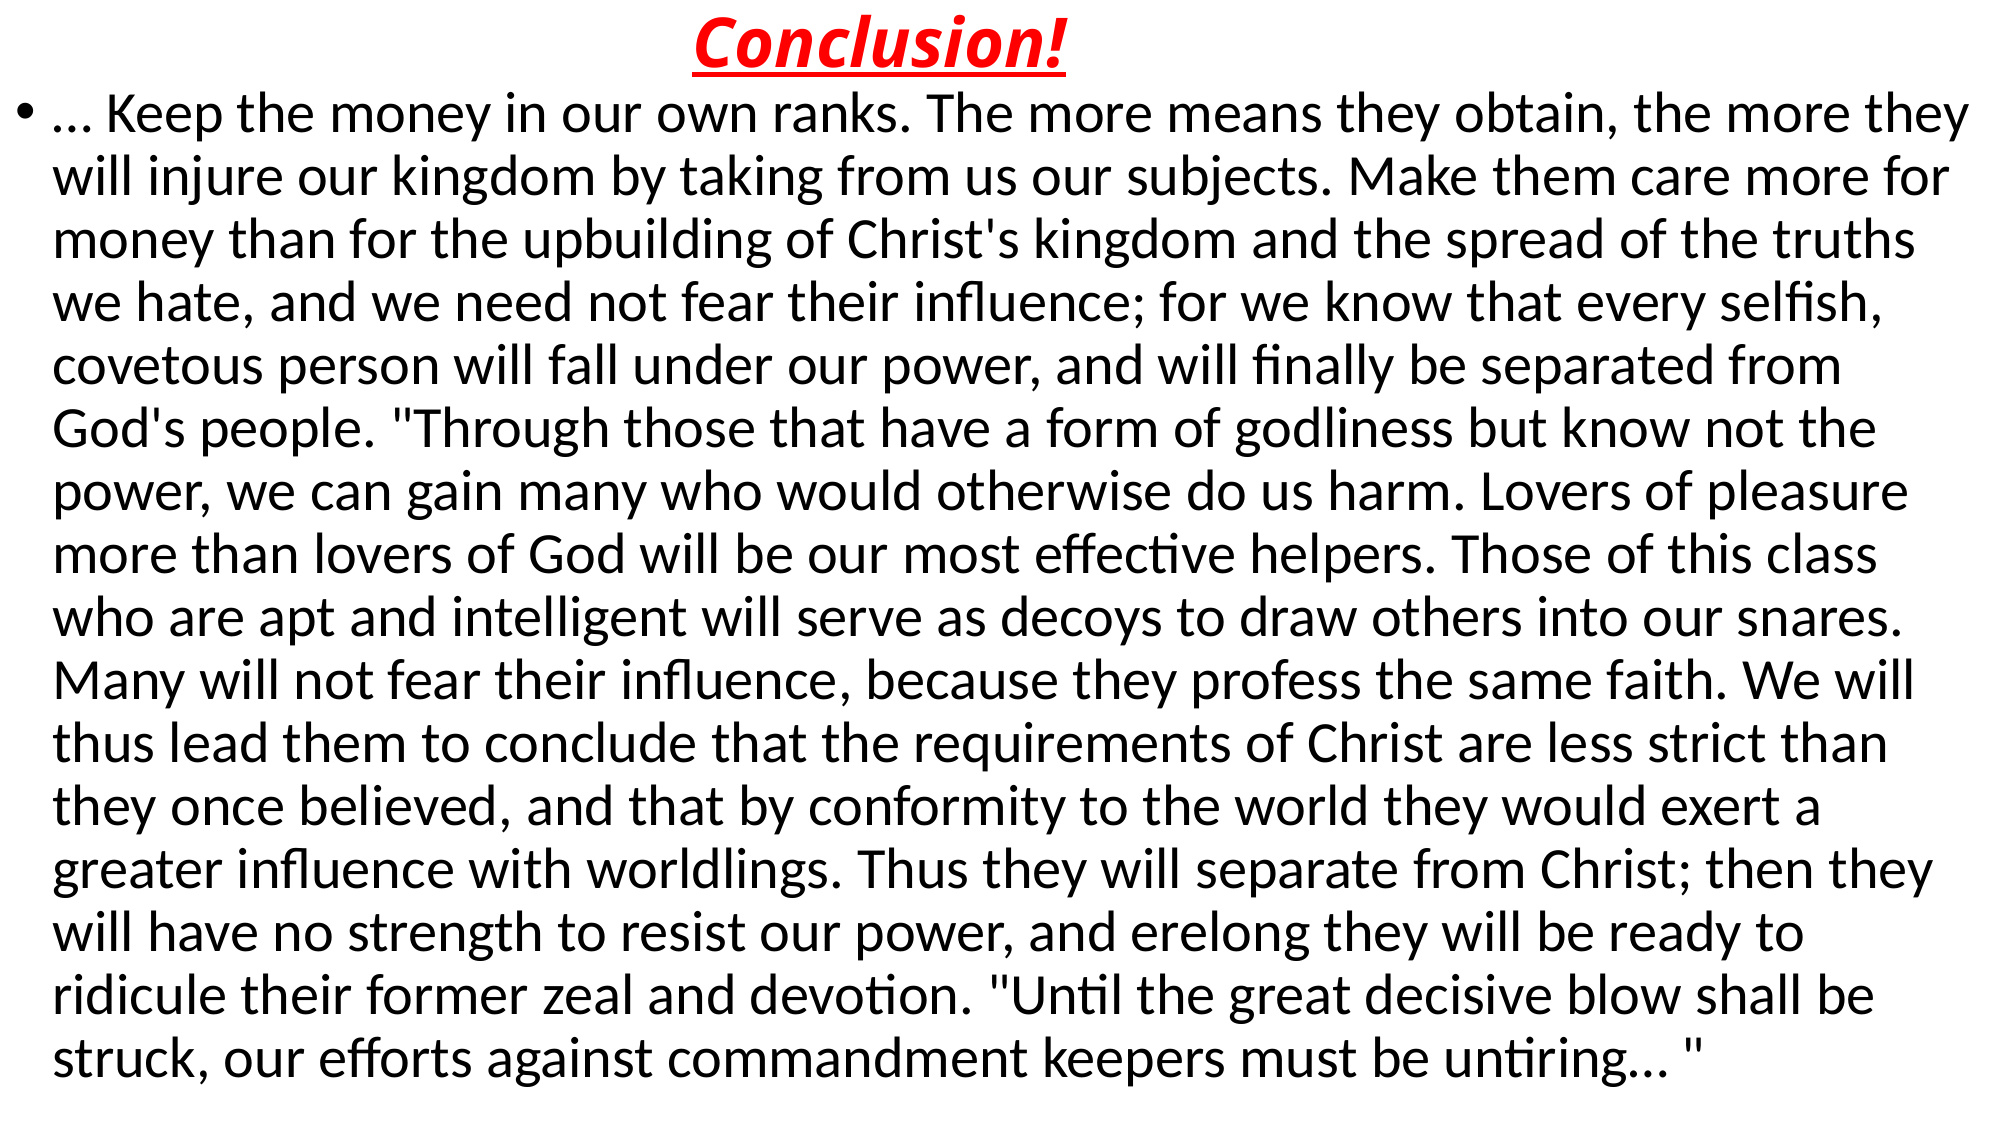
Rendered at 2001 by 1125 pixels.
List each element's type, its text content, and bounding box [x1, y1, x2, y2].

title Conclusion! [137, 0, 1863, 75]
list … Keep the money in our own ranks. The more means they obtain, the more they will injure our kingdom by taking from us our subjects. Make them care more for money than for the upbuilding of Christ's kingdom and the spread of the truths we hate, and we need not fear their influence; for we know that every selfish, covetous person will fall under our power, and will finally be separated from God's people. "Through those that have a form of godliness but know not the power, we can gain many who would otherwise do us harm. Lovers of pleasure more than lovers of God will be our most effective helpers. Those of this class who are apt and intelligent will serve as decoys to draw others into our snares. Many will not fear their influence, because they profess the same faith. We will thus lead them to conclude that the requirements of Christ are less strict than they once believed, and that by conformity to the world they would exert a greater influence with worldlings. Thus they will separate from Christ; then they will have no strength to resist our power, and erelong they will be ready to ridicule their former zeal and devotion. "Until the great decisive blow shall be struck, our efforts against commandment keepers must be untiring… " [0, 75, 2000, 1125]
